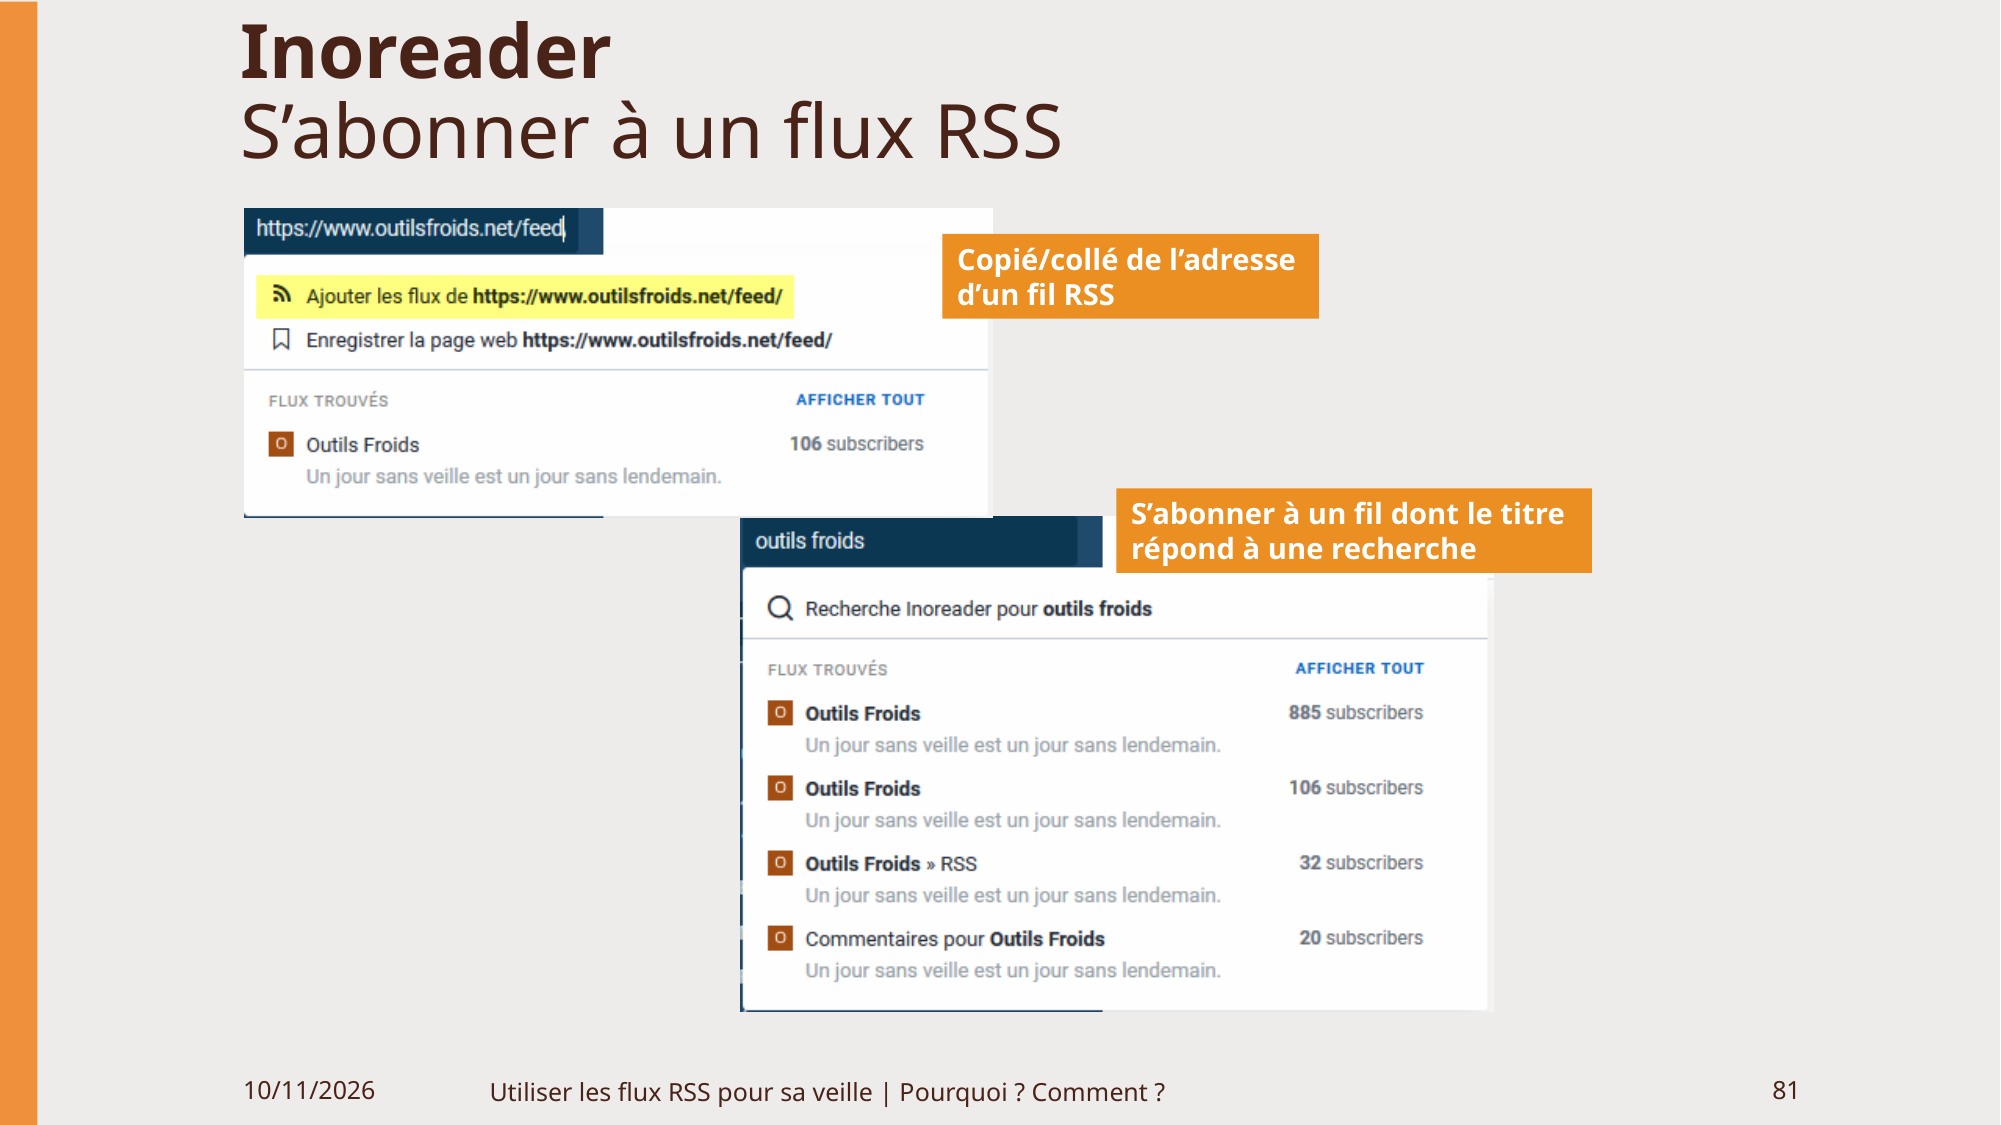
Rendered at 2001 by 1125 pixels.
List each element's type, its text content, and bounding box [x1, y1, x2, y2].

slide_number 81 [1553, 1058, 1816, 1125]
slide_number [228, 1058, 426, 1125]
footer Utiliser les flux RSS pour sa veille | Pourquoi ? Comment ? [474, 1058, 1505, 1125]
text_box Copié/collé de l’adresse d’un fil RSS [993, 233, 1319, 319]
text_box S’abonner à un fil dont le titre répond à une recherche [1116, 488, 1592, 573]
title Inoreader S’abonner à un flux RSS [225, 7, 1800, 252]
picture [243, 208, 1494, 1012]
